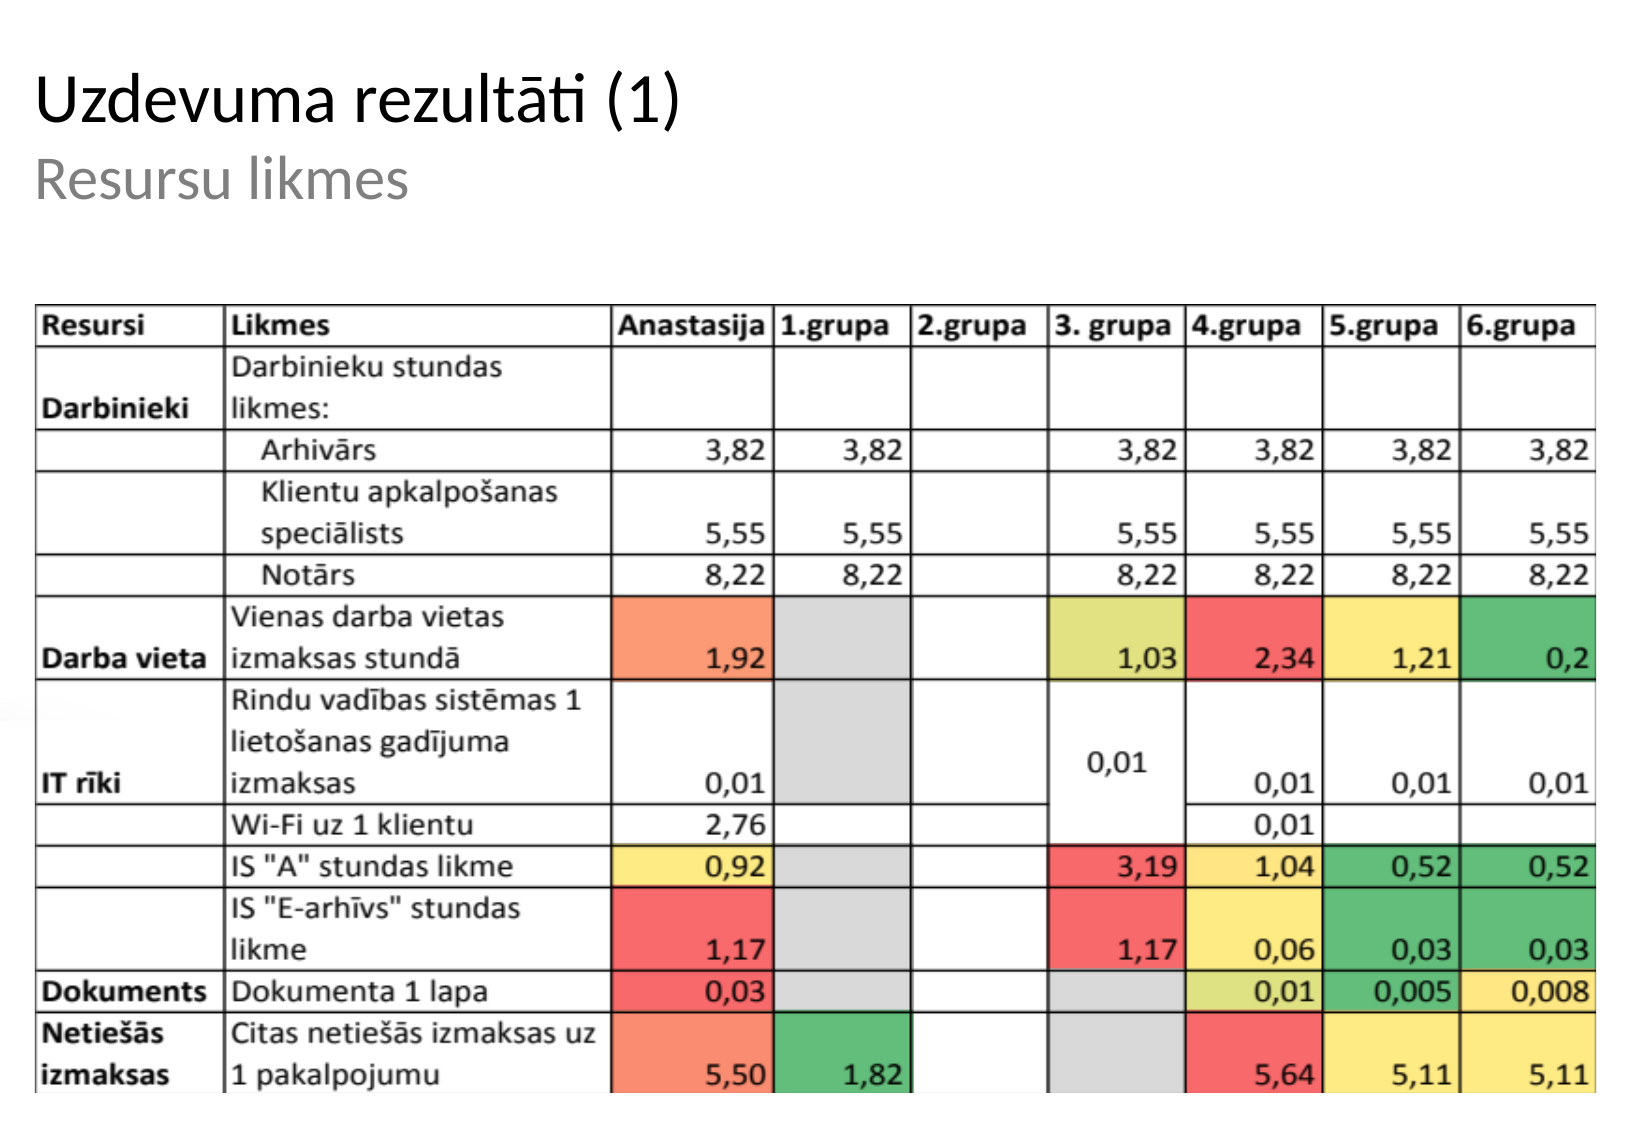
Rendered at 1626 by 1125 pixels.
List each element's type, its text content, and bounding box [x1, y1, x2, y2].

title Uzdevuma rezultāti (1) Resursu likmes [34, 37, 1497, 225]
picture [0, 0, 1625, 1125]
text_box [0, 720, 961, 1125]
